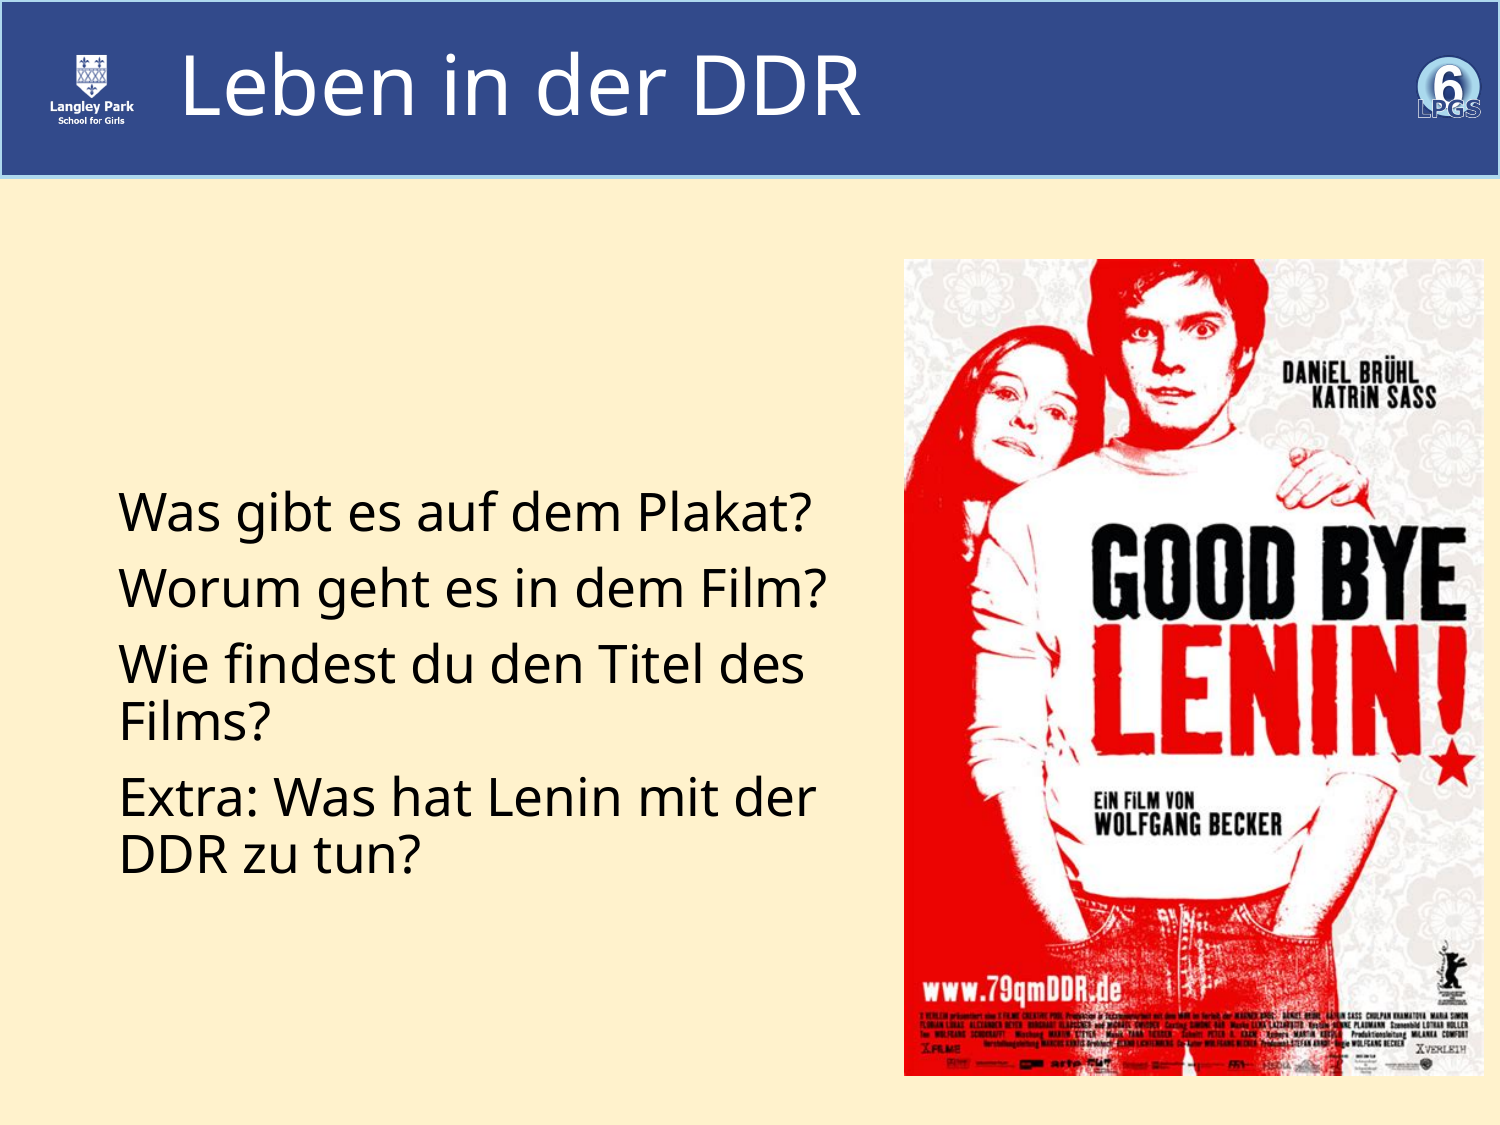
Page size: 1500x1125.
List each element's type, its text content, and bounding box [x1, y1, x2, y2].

picture [46, 52, 136, 125]
list Was gibt es auf dem Plakat? Worum geht es in dem Film? Wie findest du den Titel des Films? Extra: Was hat Lenin mit der DDR zu tun? [103, 478, 904, 901]
picture [1411, 47, 1486, 125]
title Leben in der DDR [163, 15, 1397, 163]
picture [904, 259, 1484, 1077]
